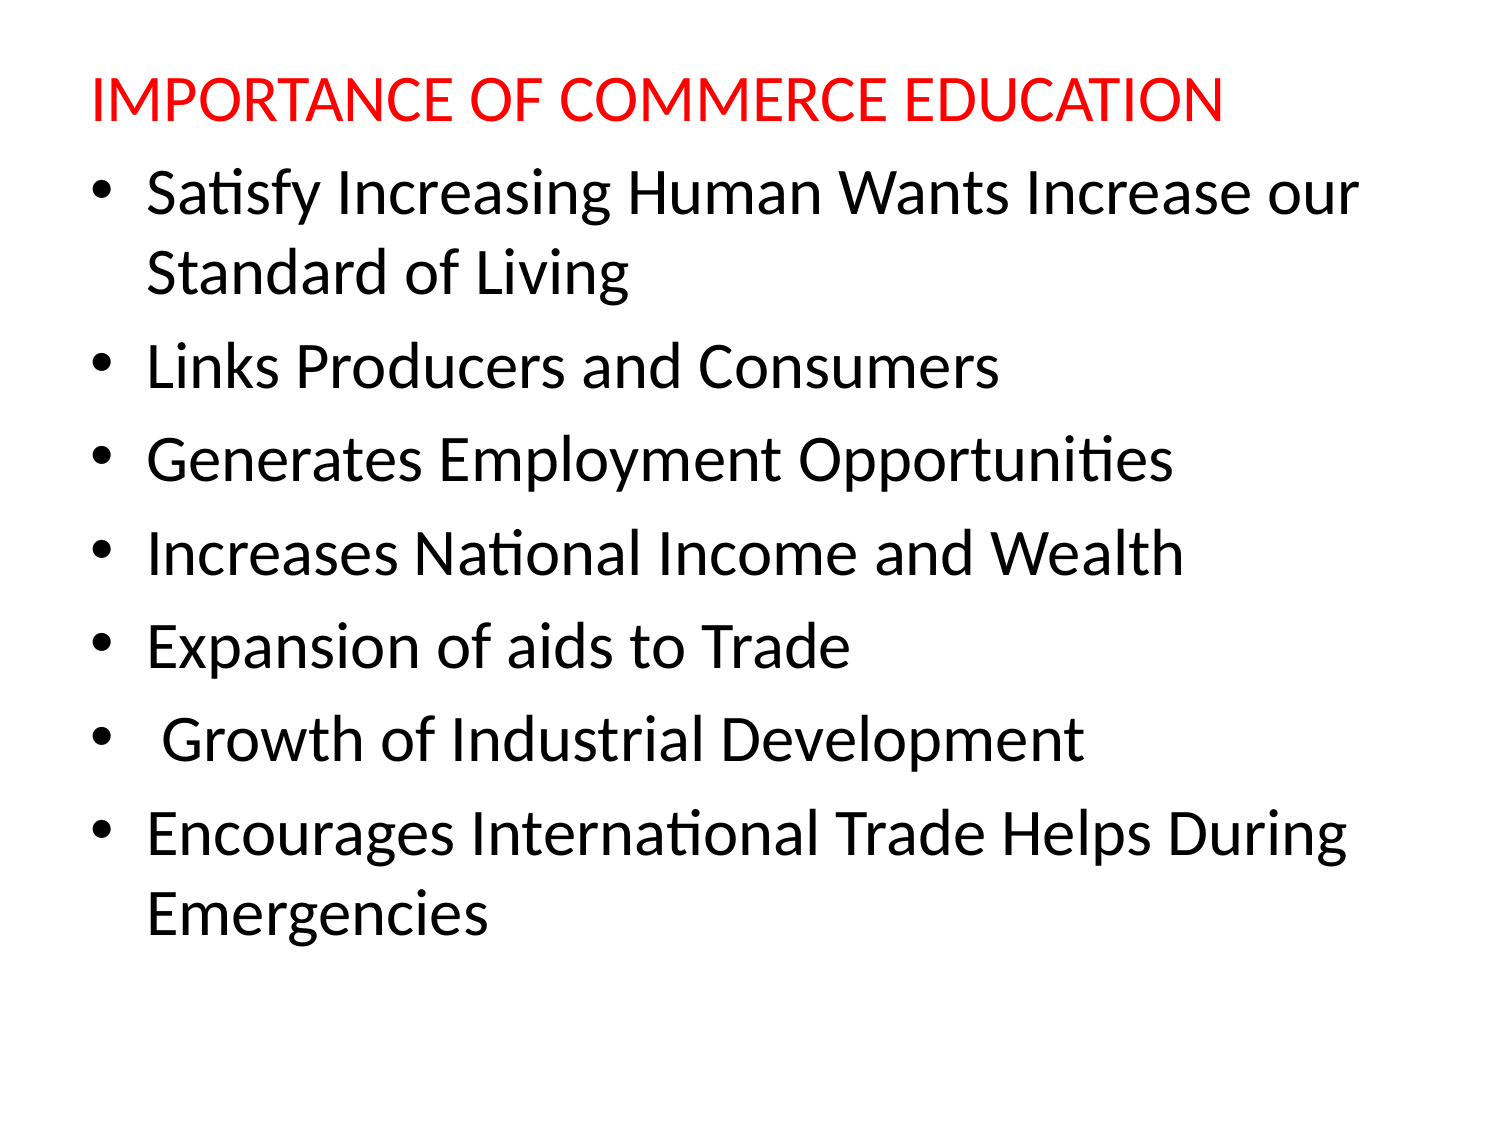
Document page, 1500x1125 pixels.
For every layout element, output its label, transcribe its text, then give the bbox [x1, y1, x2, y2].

list IMPORTANCE OF COMMERCE EDUCATION Satisfy Increasing Human Wants Increase our Standard of Living Links Producers and Consumers Generates Employment Opportunities Increases National Income and Wealth Expansion of aids to Trade Growth of Industrial Development Encourages International Trade Helps During Emergencies [75, 46, 1425, 1005]
